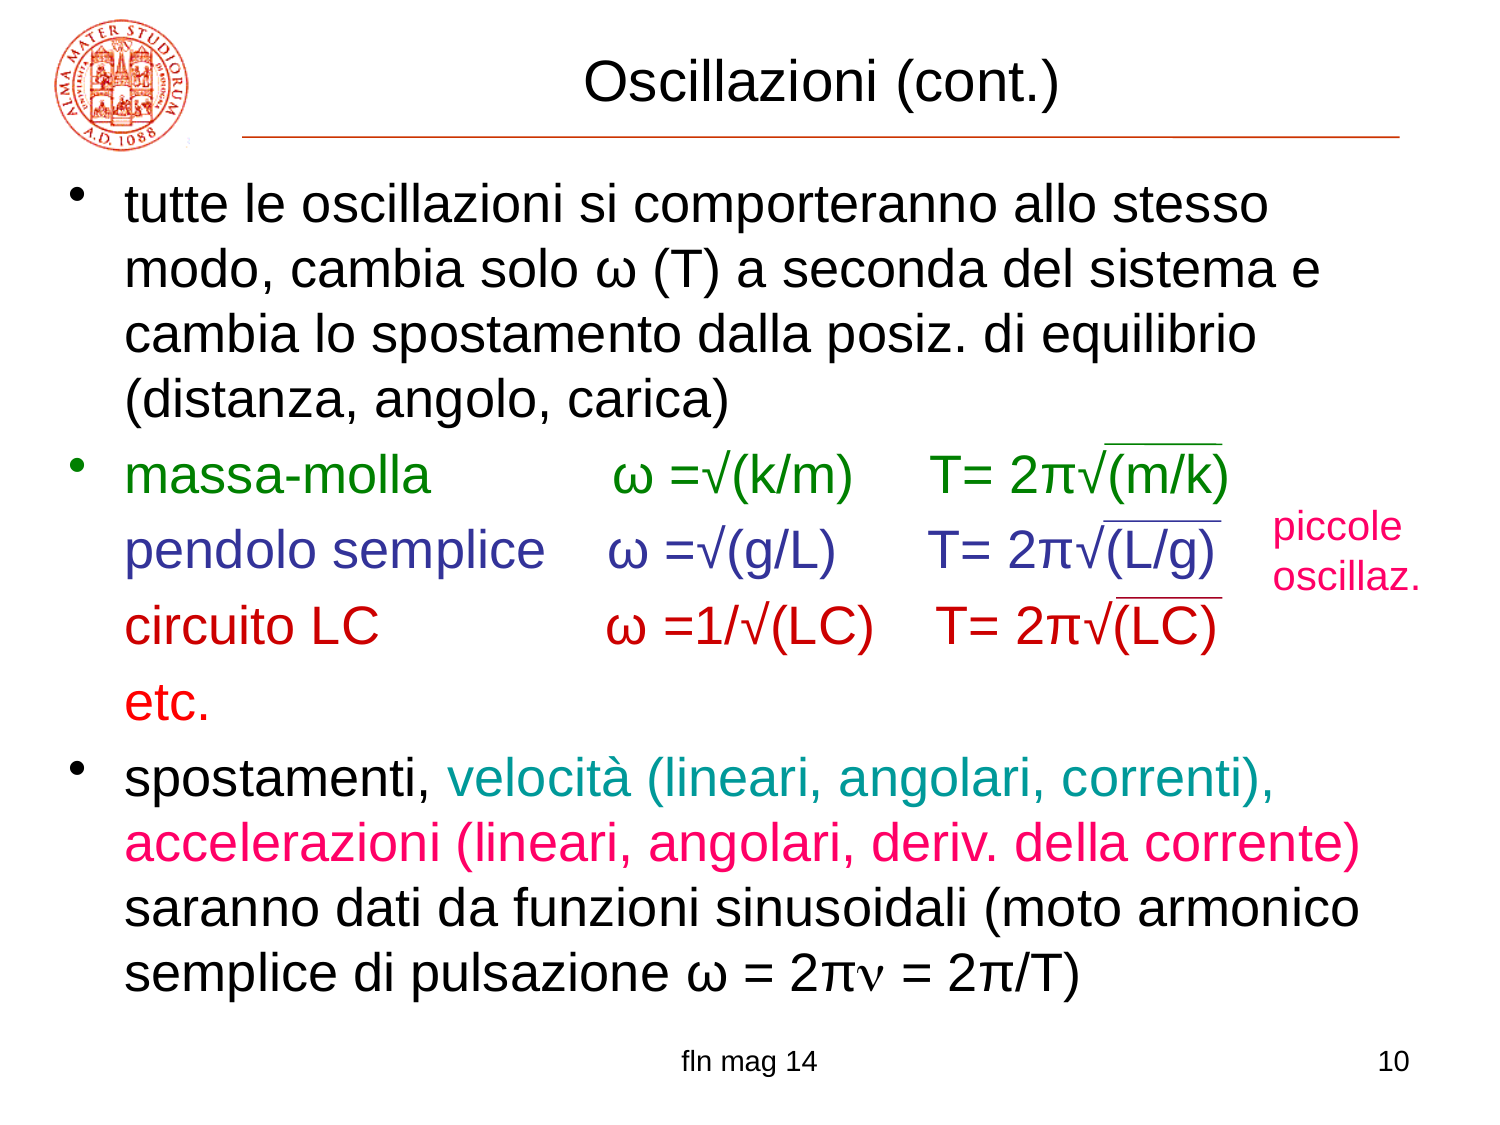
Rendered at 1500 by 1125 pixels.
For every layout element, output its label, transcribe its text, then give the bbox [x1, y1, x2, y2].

footer fln mag 14 [512, 1034, 988, 1103]
slide_number 10 [1074, 1034, 1425, 1103]
picture [53, 18, 190, 160]
list tutte le oscillazioni si comporteranno allo stesso modo, cambia solo ω (T) a seconda del sistema e cambia lo spostamento dalla posiz. di equilibrio (distanza, angolo, carica) massa-molla ω =√(k/m) T= 2π√(m/k) pendolo semplice ω =√(g/L) T= 2π√(L/g) circuito LC ω =1/√(LC) T= 2π√(LC) etc. spostamenti, velocità (lineari, angolari, correnti), accelerazioni (lineari, angolari, deriv. della corrente) saranno dati da funzioni sinusoidali (moto armonico semplice di pulsazione ω = 2π = 2π/T) [53, 160, 1447, 1024]
title Oscillazioni (cont.) [230, 31, 1415, 126]
text_box piccole oscillaz. [1257, 491, 1437, 607]
